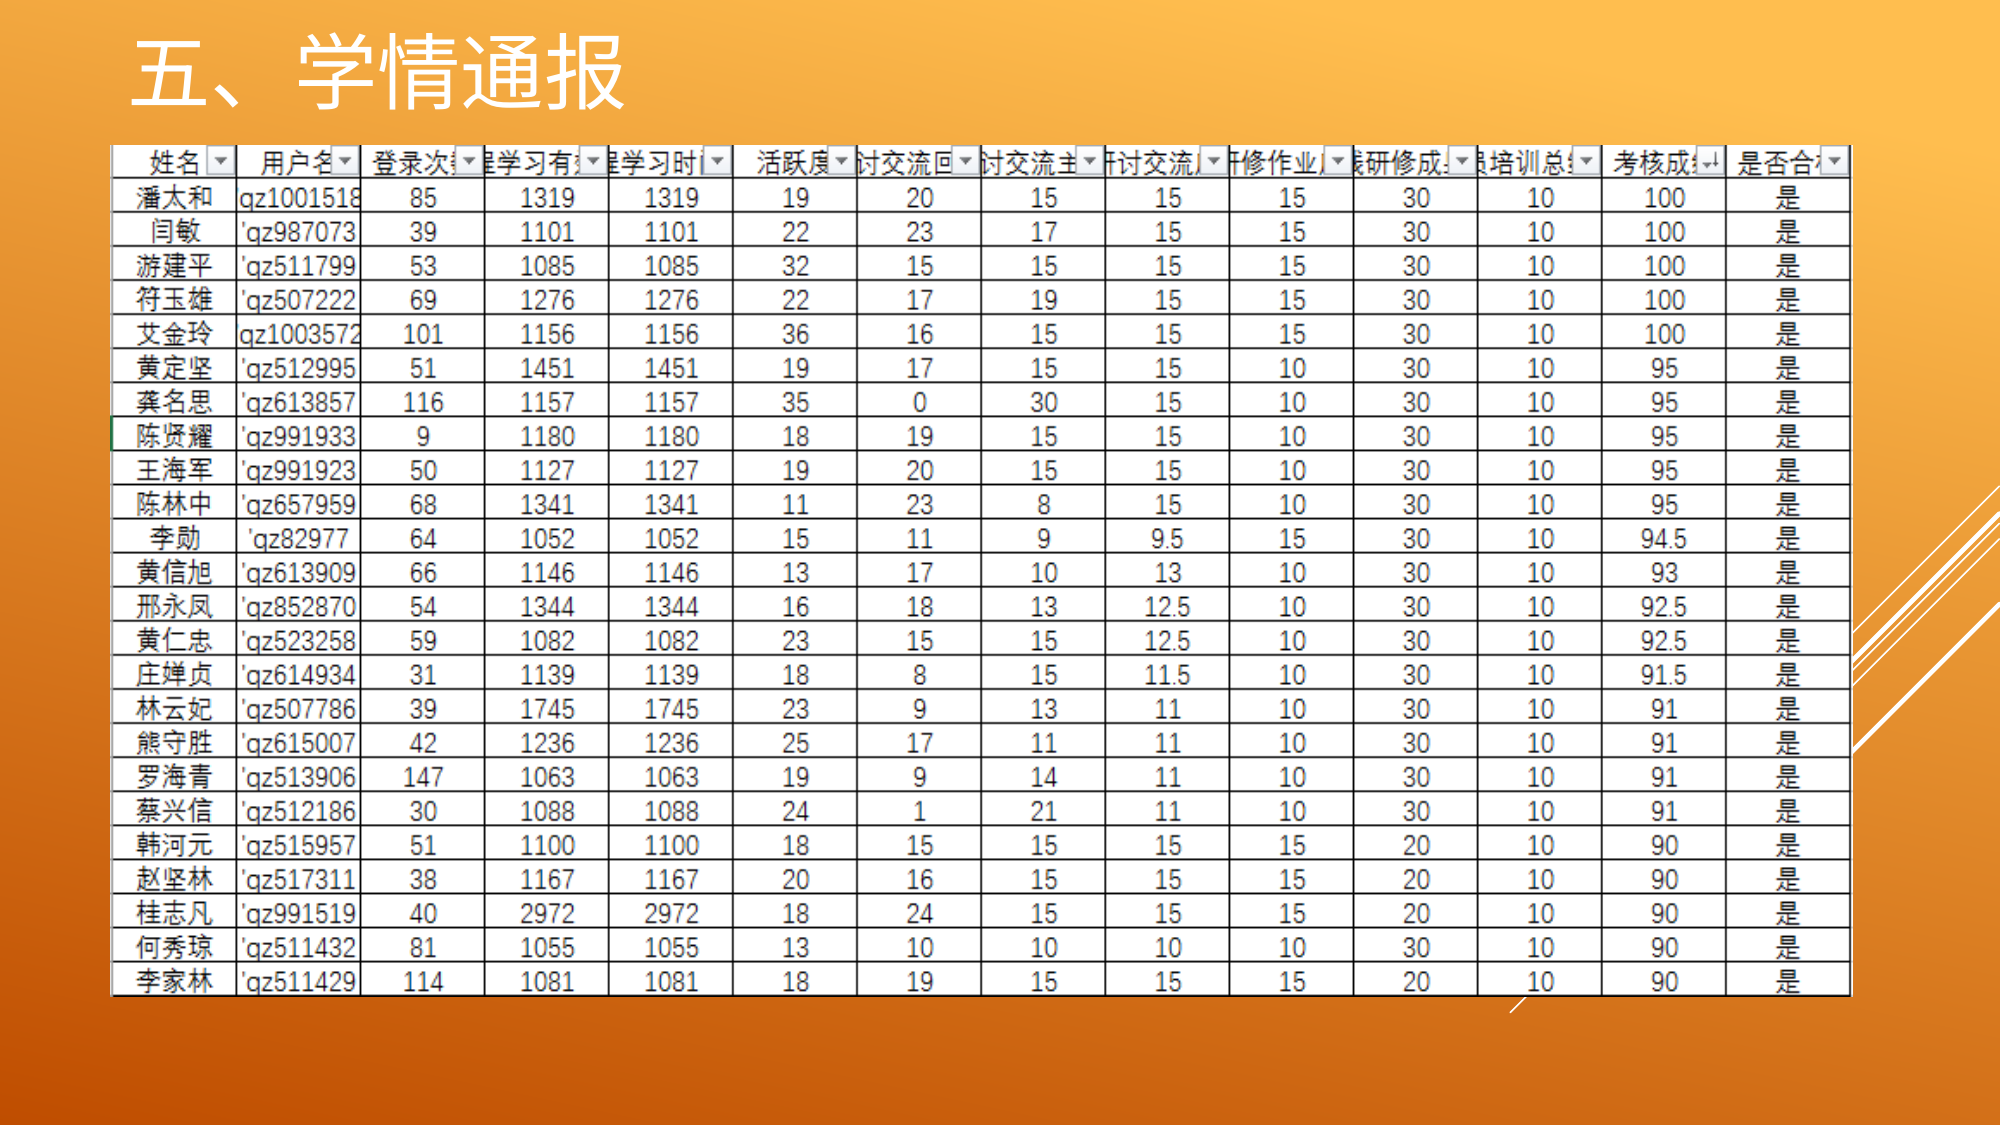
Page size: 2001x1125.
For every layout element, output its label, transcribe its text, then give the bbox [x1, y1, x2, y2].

text_box 五、学情通报 [113, 12, 643, 128]
picture [109, 145, 1853, 997]
